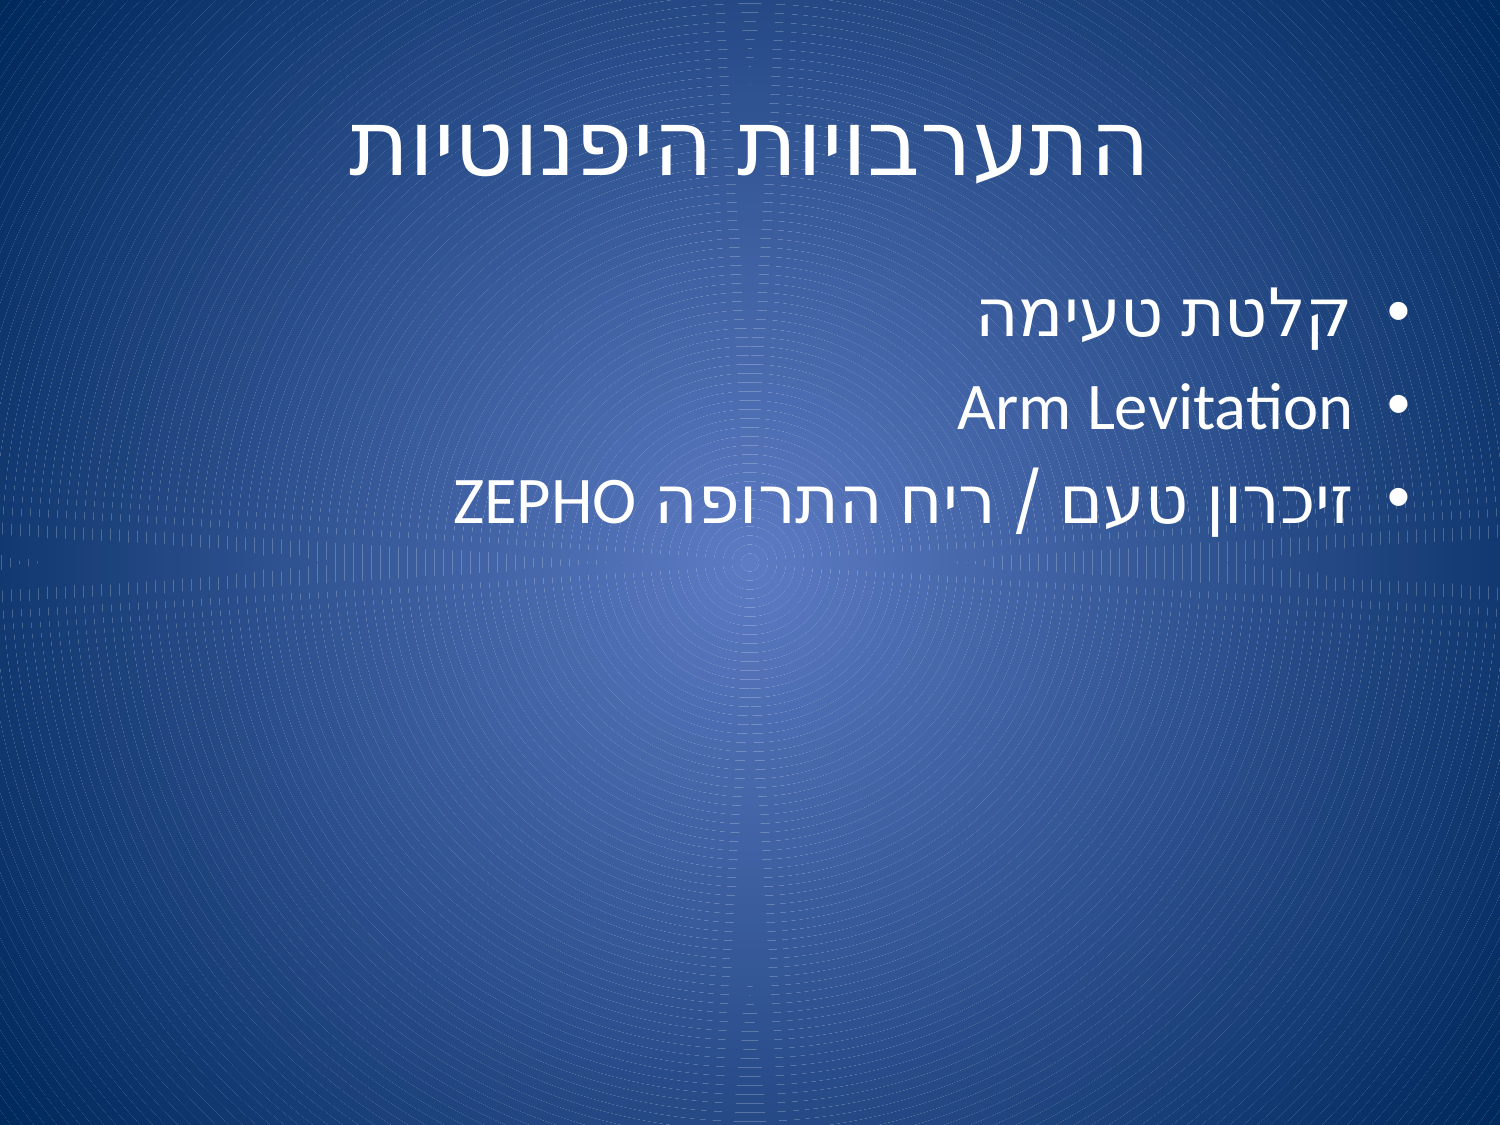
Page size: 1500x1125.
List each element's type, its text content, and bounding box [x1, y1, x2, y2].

list קלטת טעימה Arm Levitation זיכרון טעם / ריח התרופה ZEPHO [75, 262, 1425, 1005]
title התערבויות היפנוטיות [75, 45, 1425, 233]
